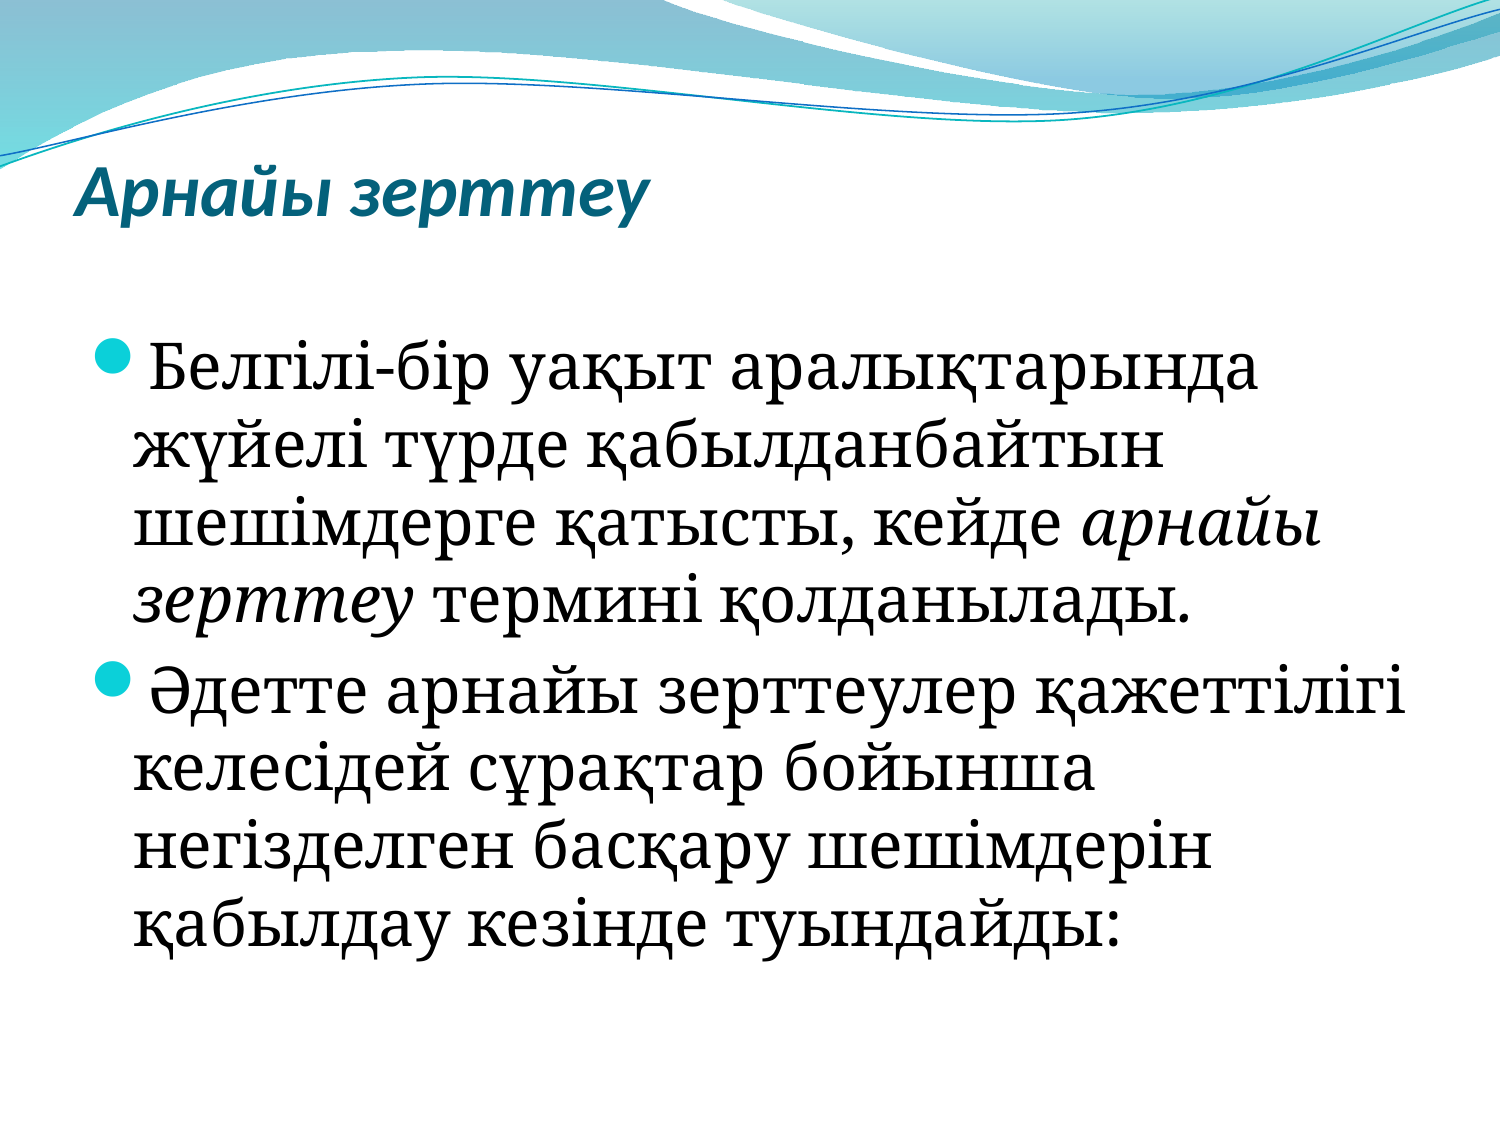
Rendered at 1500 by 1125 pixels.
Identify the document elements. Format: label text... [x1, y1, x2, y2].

title Арнайы зерттеу [75, 115, 1425, 232]
list Белгілі-бір уақыт аралықтарында жүйелі түрде қабылданбайтын шешімдерге қатысты, кейде арнайы зерттеу термині қолданылады. Әдетте арнайы зерттеулер қажеттілігі келесідей сұрақтар бойынша негізделген басқару шешімдерін қабылдау кезінде туындайды: [75, 317, 1425, 1038]
